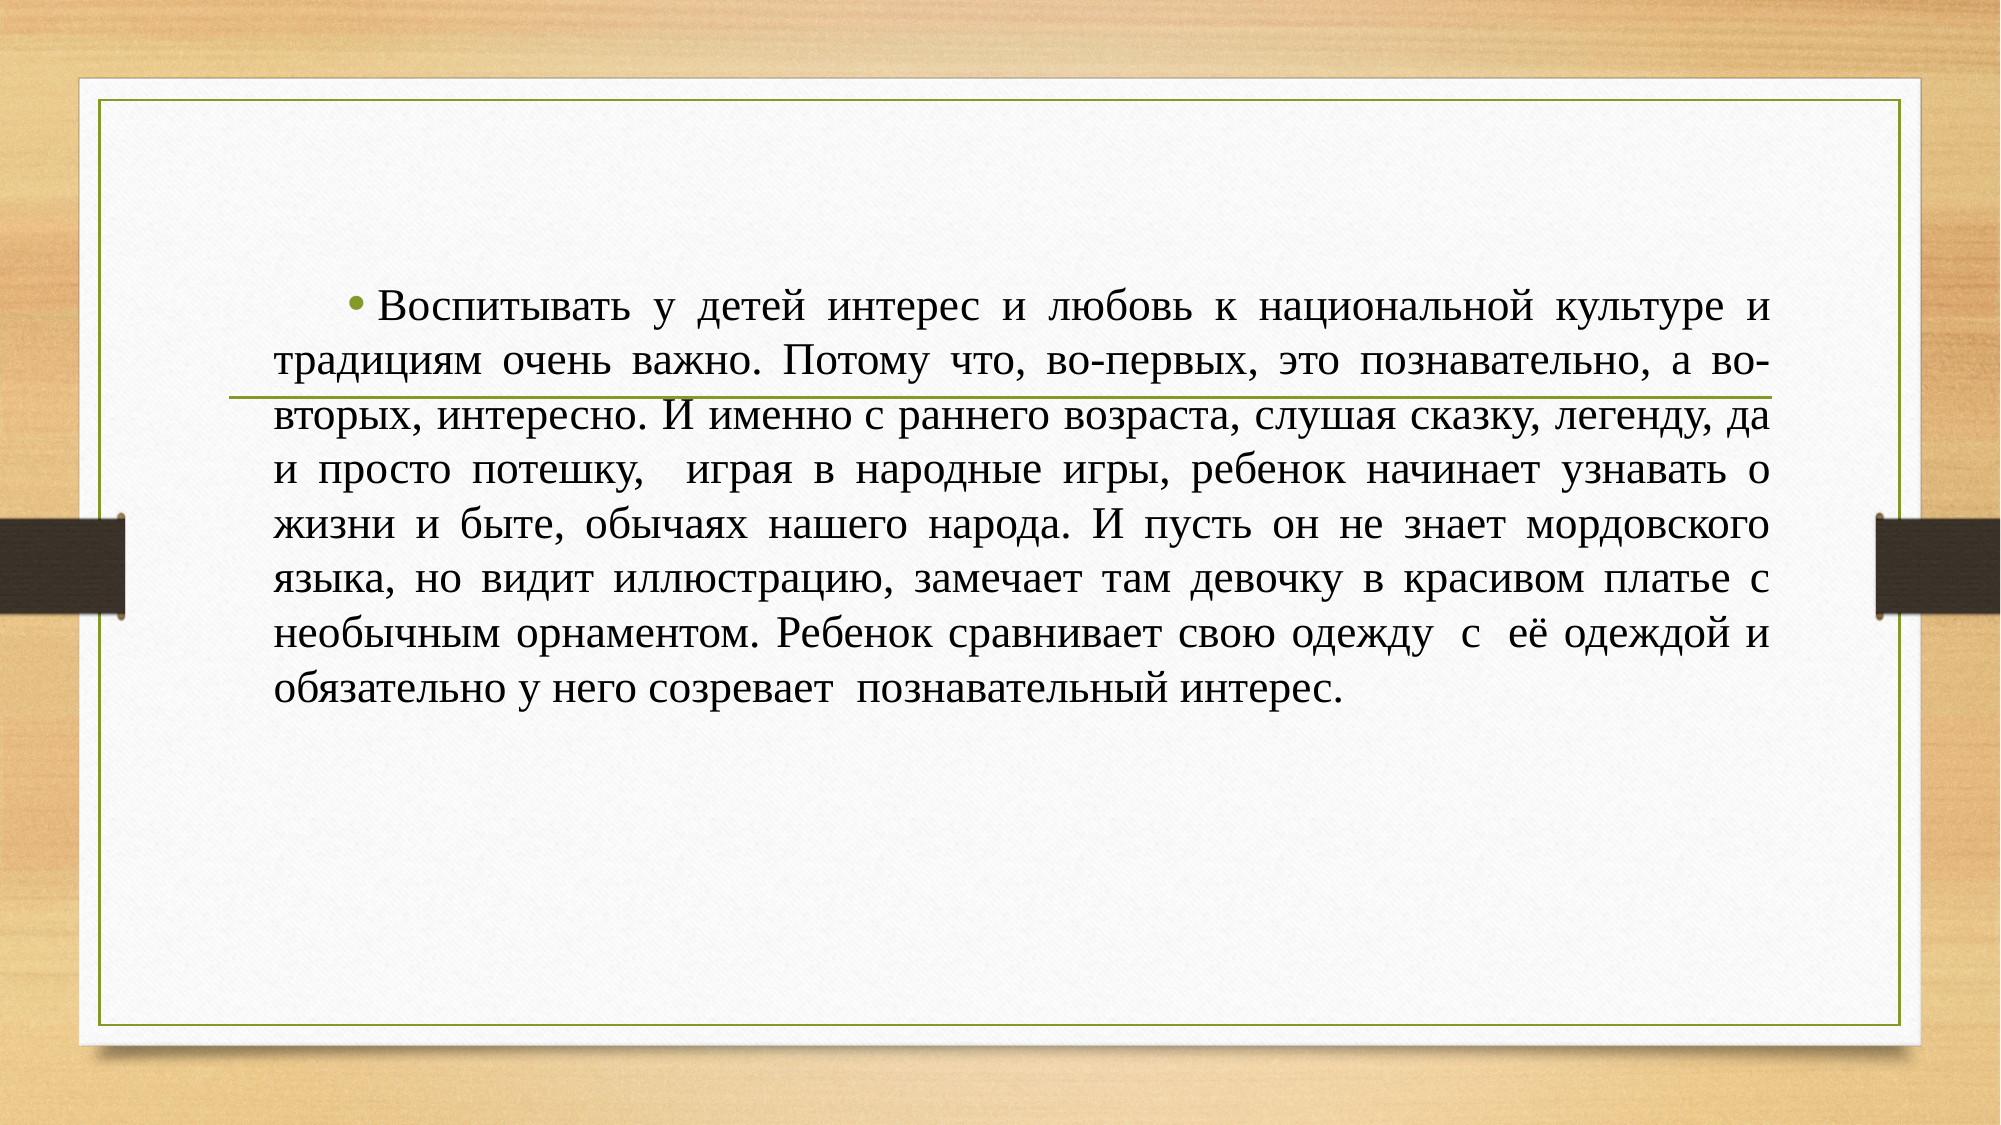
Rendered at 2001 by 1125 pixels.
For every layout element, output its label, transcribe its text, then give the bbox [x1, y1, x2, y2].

list Воспитывать у детей интерес и любовь к национальной культуре и традициям очень важно. Потому что, во-первых, это познавательно, а во-вторых, интересно. И именно с раннего возраста, слушая сказку, легенду, да и просто потешку, играя в народные игры, ребенок начинает узнавать о жизни и быте, обычаях нашего народа. И пусть он не знает мордовского языка, но видит иллюстрацию, замечает там девочку в красивом платье с необычным орнаментом. Ребенок сравнивает свою одежду с её одеждой и обязательно у него созревает познавательный интерес. [212, 267, 1788, 728]
picture [0, 0, 2001, 1125]
